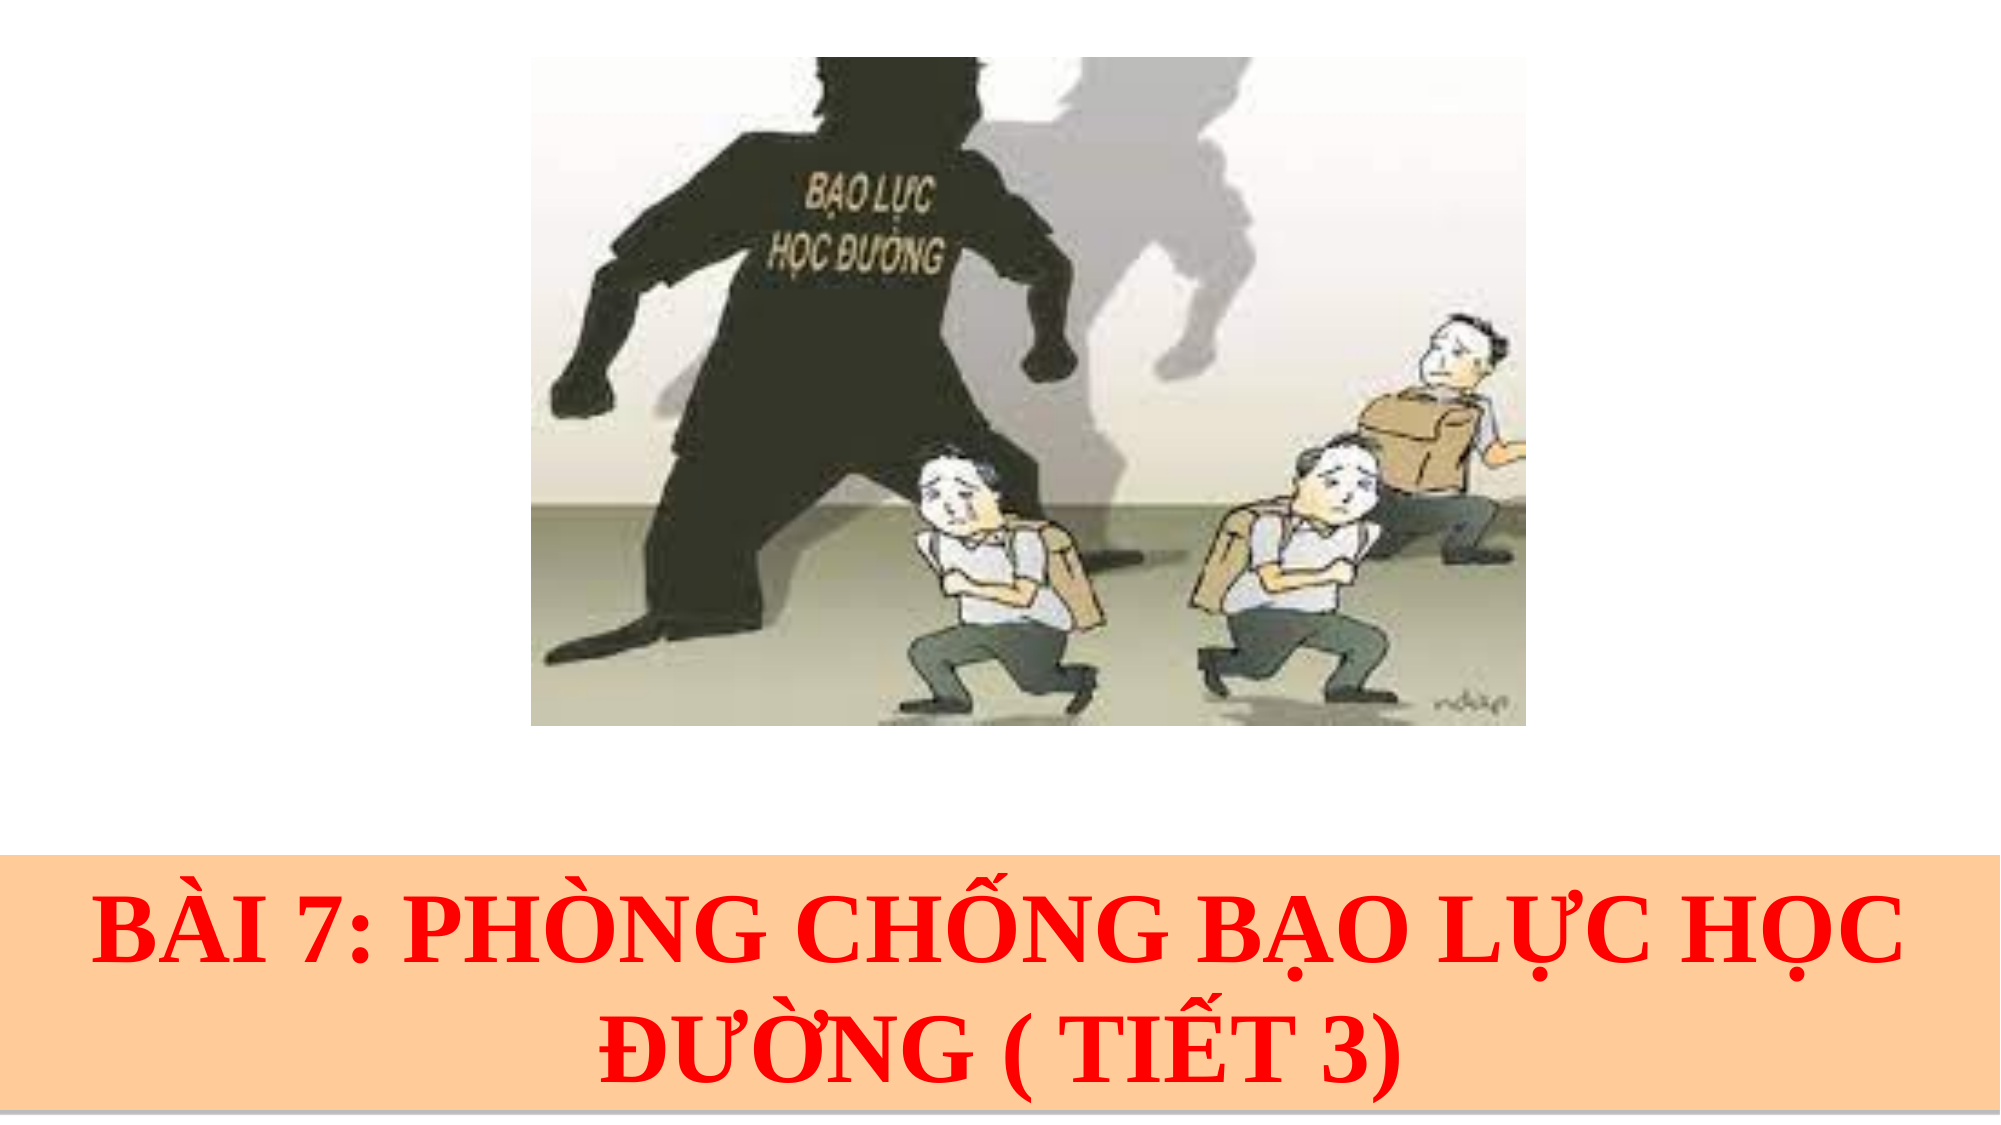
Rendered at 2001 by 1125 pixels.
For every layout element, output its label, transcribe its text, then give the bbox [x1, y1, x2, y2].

text_box BÀI 7: PHÒNG CHỐNG BẠO LỰC HỌC ĐƯỜNG ( TIẾT 3) [0, 855, 2000, 1110]
picture [531, 57, 1526, 726]
